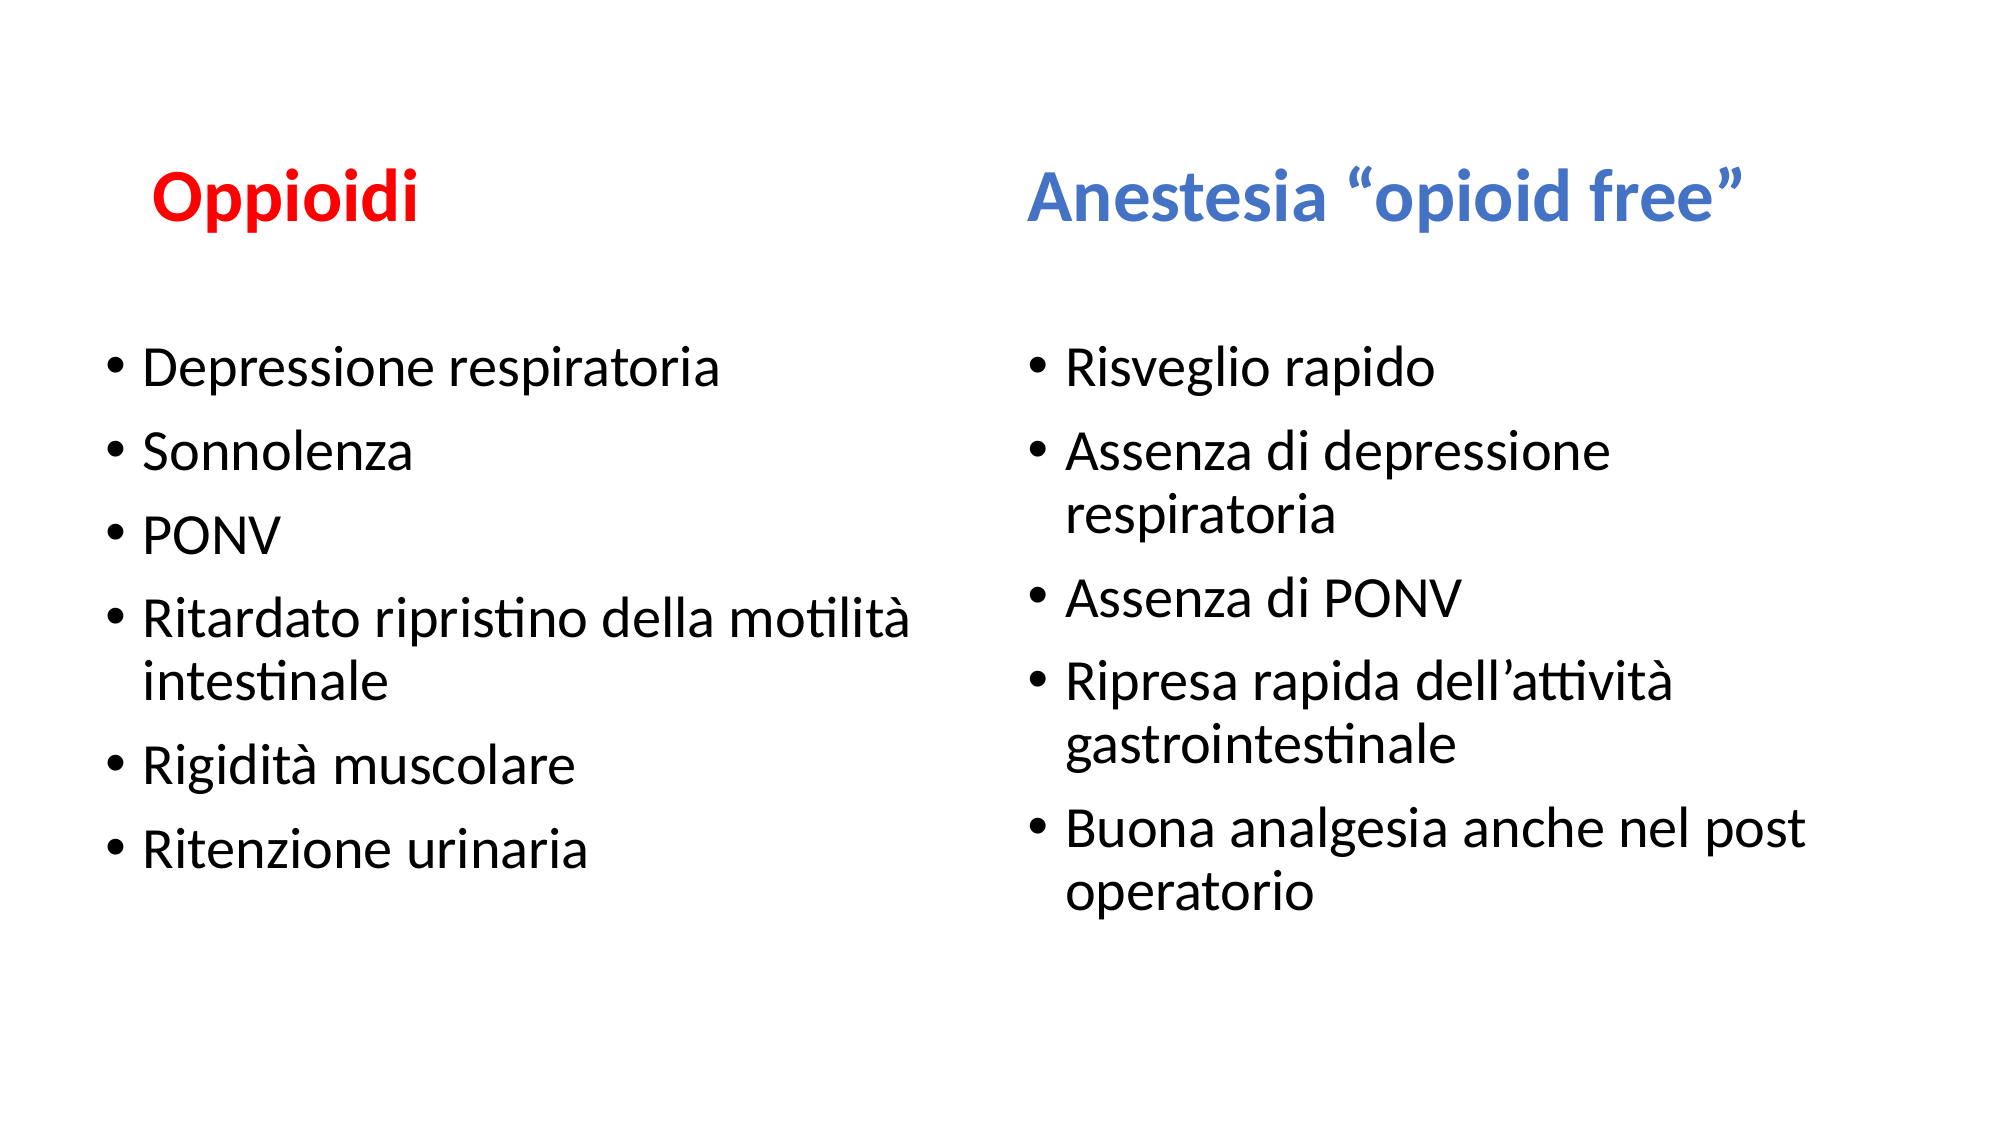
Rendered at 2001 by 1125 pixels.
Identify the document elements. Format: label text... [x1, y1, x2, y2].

list Oppioidi [137, 109, 984, 245]
list Anestesia “opioid free” [1012, 109, 1863, 245]
list Depressione respiratoria Sonnolenza PONV Ritardato ripristino della motilità intestinale Rigidità muscolare Ritenzione urinaria [90, 328, 937, 934]
list Risveglio rapido Assenza di depressione respiratoria Assenza di PONV Ripresa rapida dell’attività gastrointestinale Buona analgesia anche nel post operatorio [1012, 328, 1863, 934]
